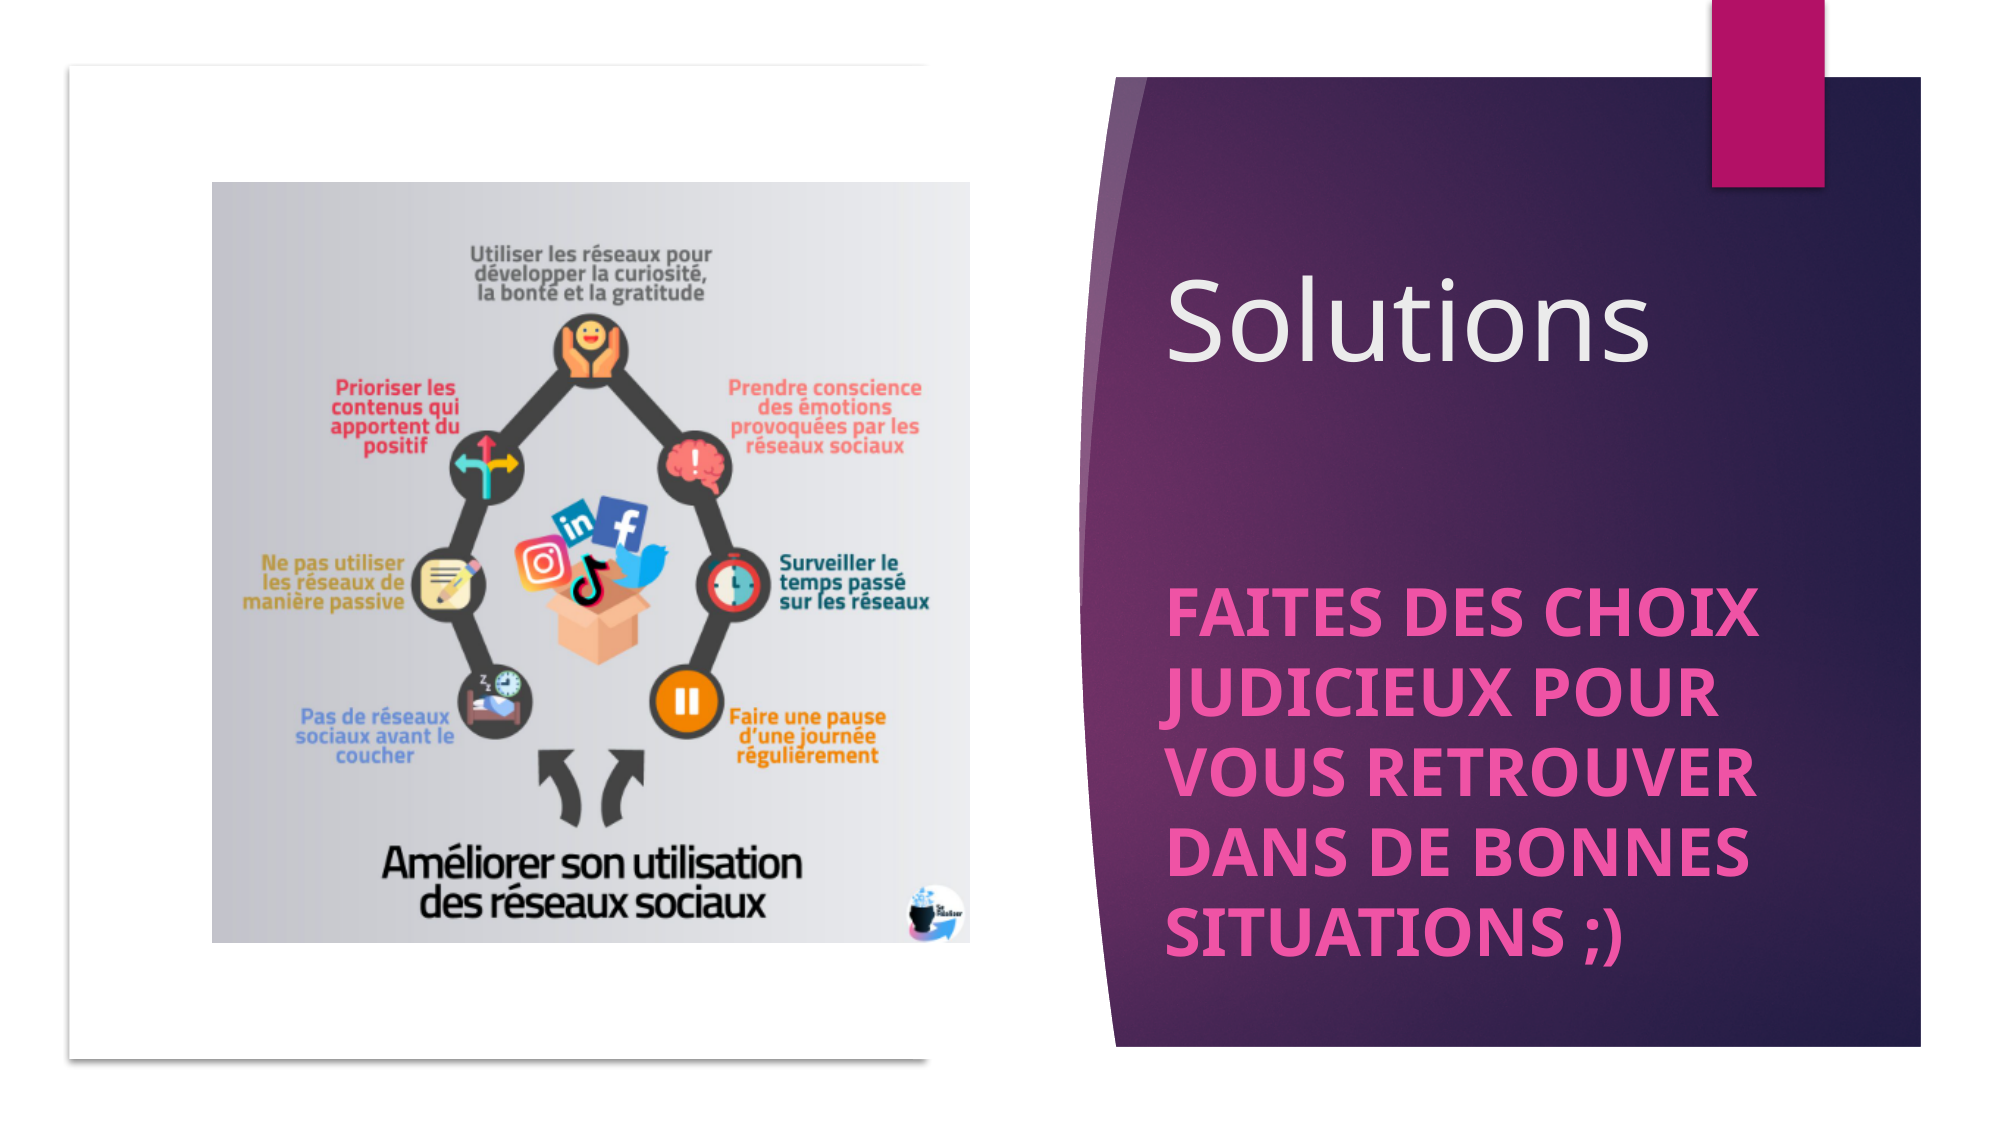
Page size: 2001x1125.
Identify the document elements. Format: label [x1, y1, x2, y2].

text_box [0, 0, 2000, 1125]
picture [211, 182, 970, 943]
text_box [69, 64, 1128, 1060]
